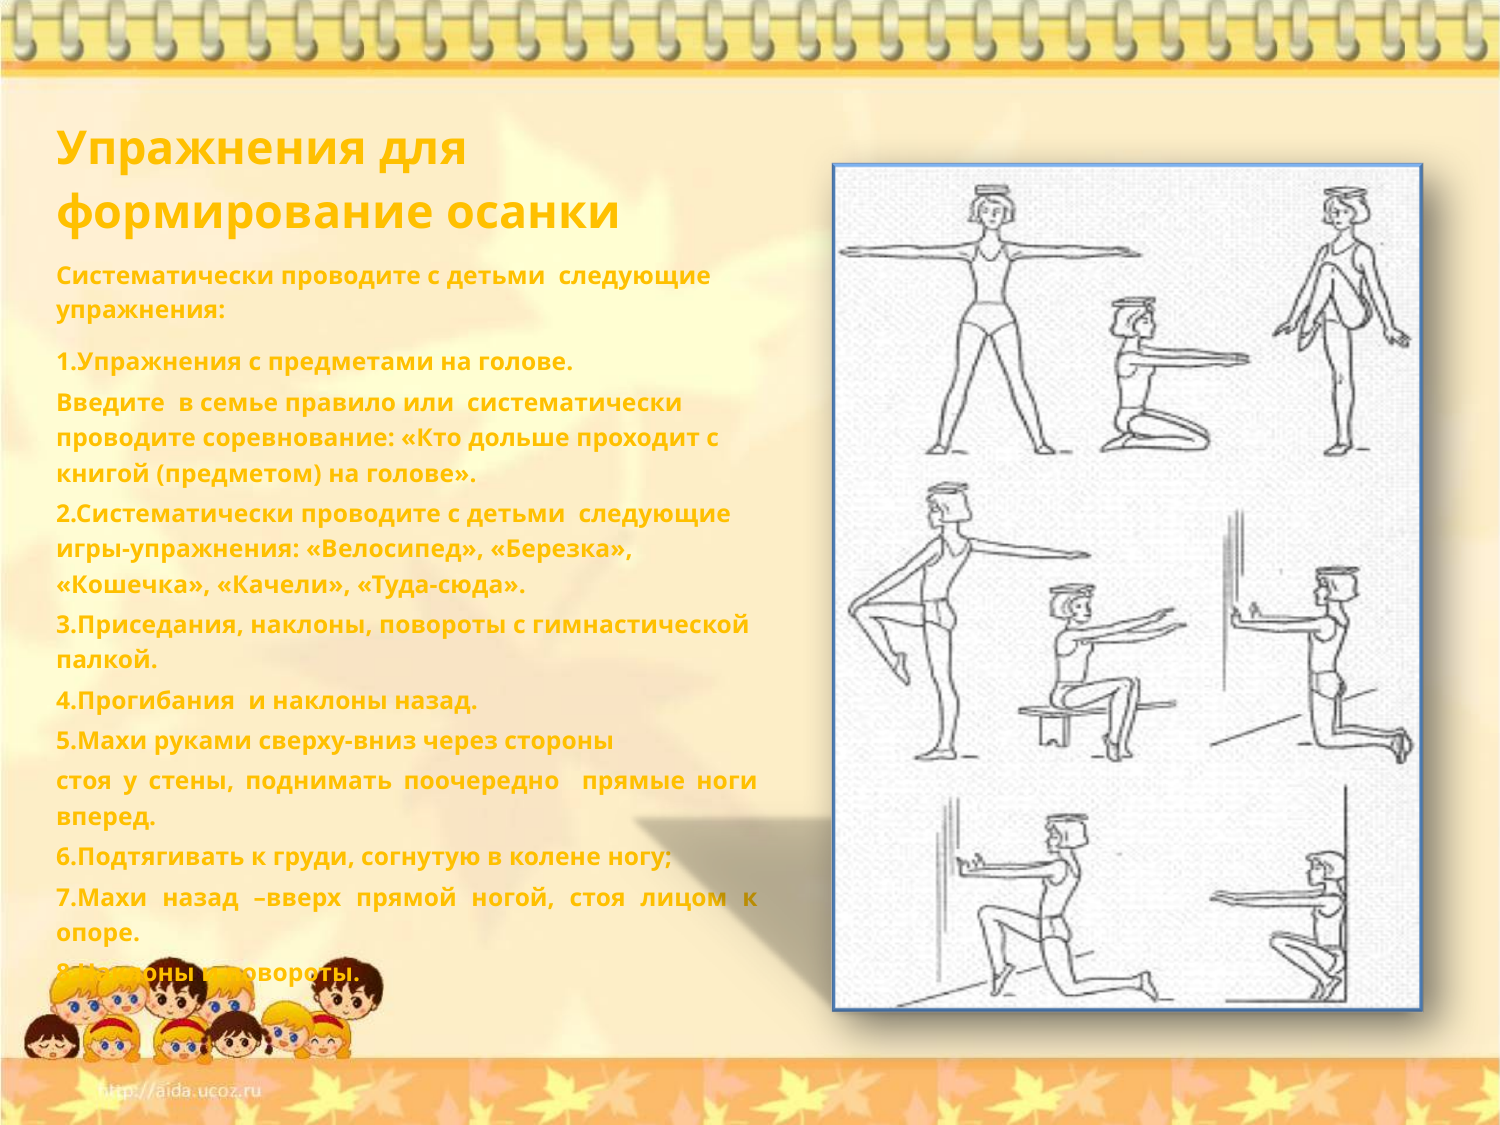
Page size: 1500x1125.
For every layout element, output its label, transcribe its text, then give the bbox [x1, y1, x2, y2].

picture [0, 0, 1500, 1125]
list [619, 160, 1424, 1024]
list Упражнения для формирование осанки Систематически проводите с детьми следующие упражнения: 1.Упражнения с предметами на голове. Введите в семье правило или систематически проводите соревнование: «Кто дольше проходит с книгой (предметом) на голове». 2.Систематически проводите с детьми следующие игры-упражнения: «Велосипед», «Березка», «Кошечка», «Качели», «Туда-сюда». 3.Приседания, наклоны, повороты с гимнастической палкой. 4.Прогибания и наклоны назад. 5.Махи руками сверху-вниз через стороны стоя у стены, поднимать поочередно прямые ноги вперед. 6.Подтягивать к груди, согнутую в колене ногу; 7.Махи назад –вверх прямой ногой, стоя лицом к опоре. 8.Наклоны и повороты. [41, 101, 774, 1000]
